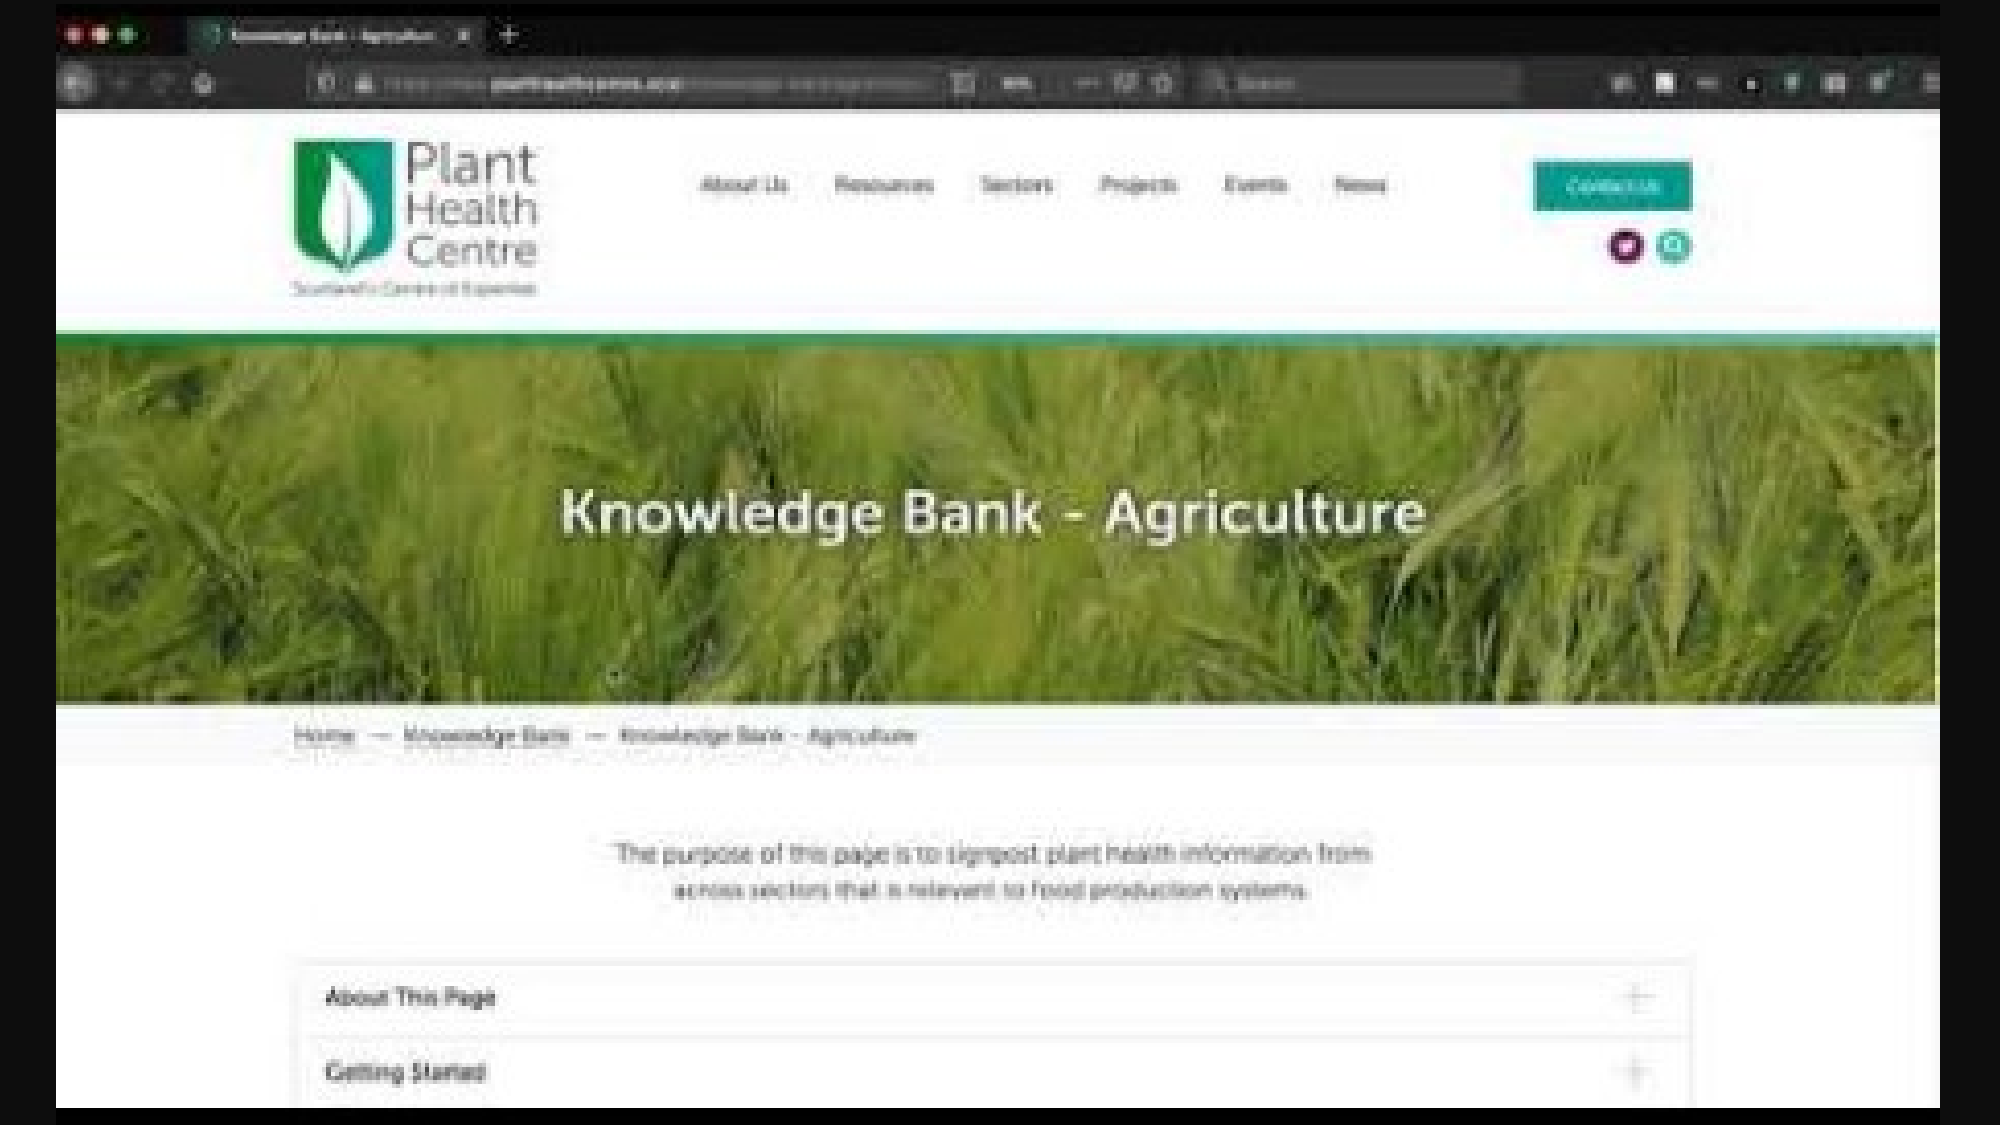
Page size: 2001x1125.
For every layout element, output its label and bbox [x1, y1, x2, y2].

text_box [55, 3, 1941, 1125]
